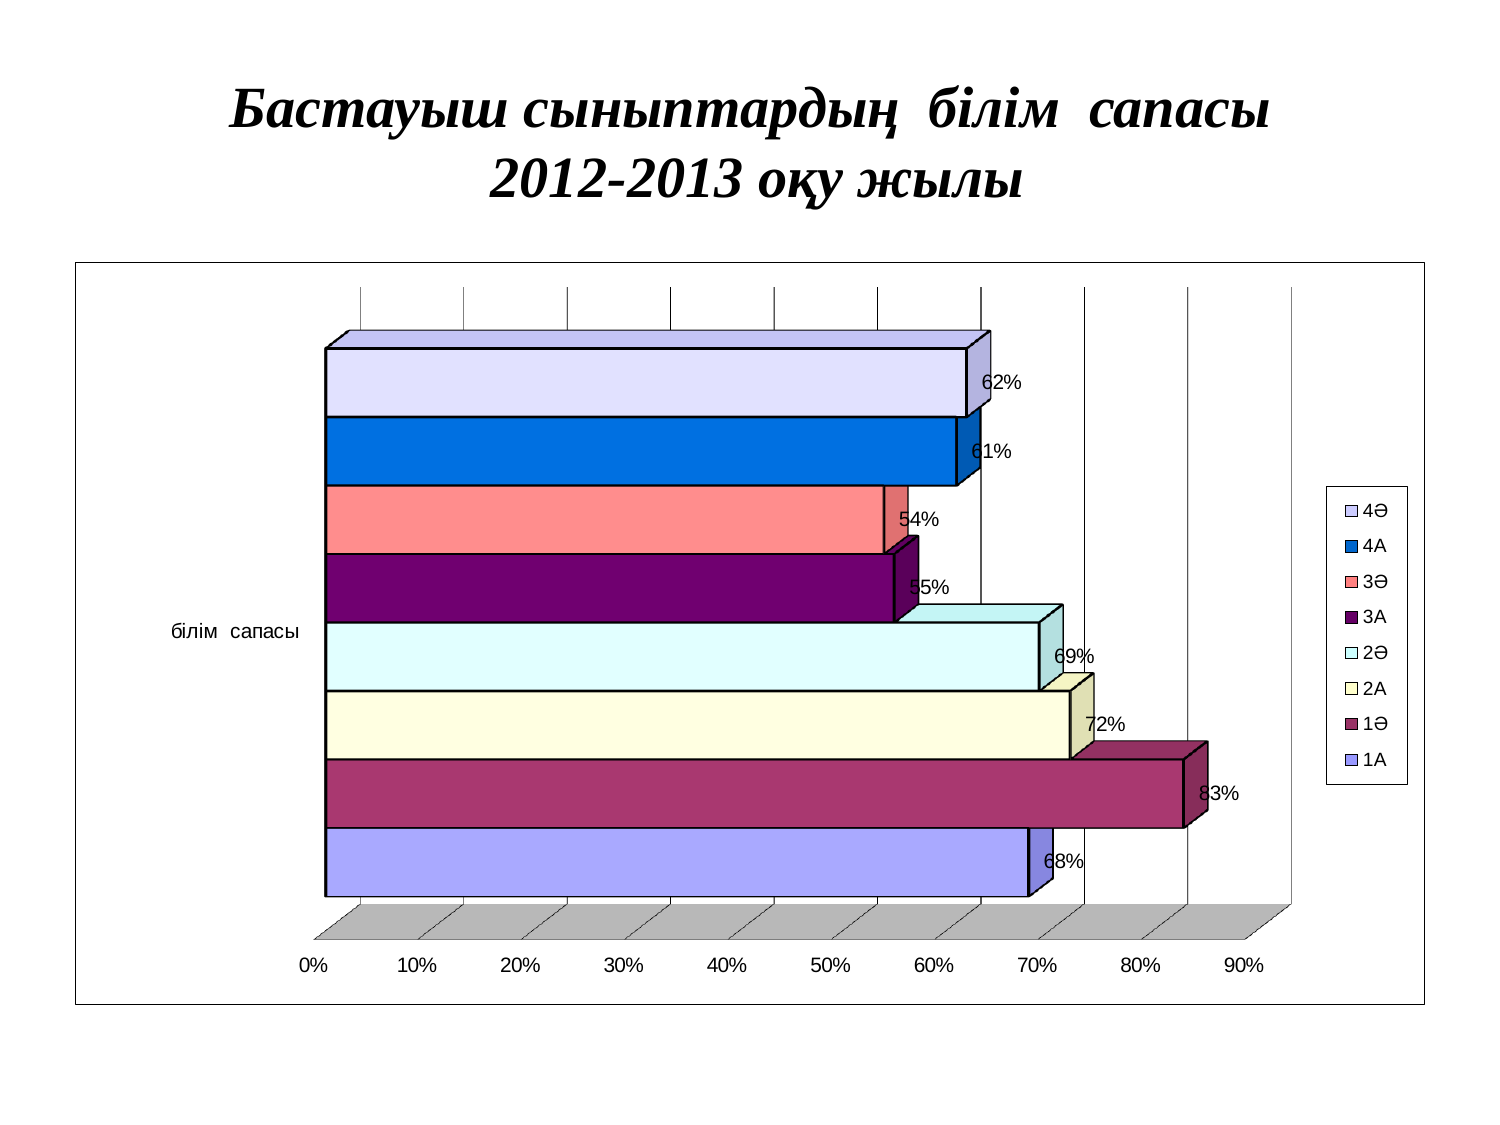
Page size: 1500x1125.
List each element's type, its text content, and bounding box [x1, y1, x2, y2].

chart [74, 262, 1426, 1006]
title Бастауыш сыныптардың білім сапасы 2012-2013 оқу жылы [75, 45, 1425, 233]
